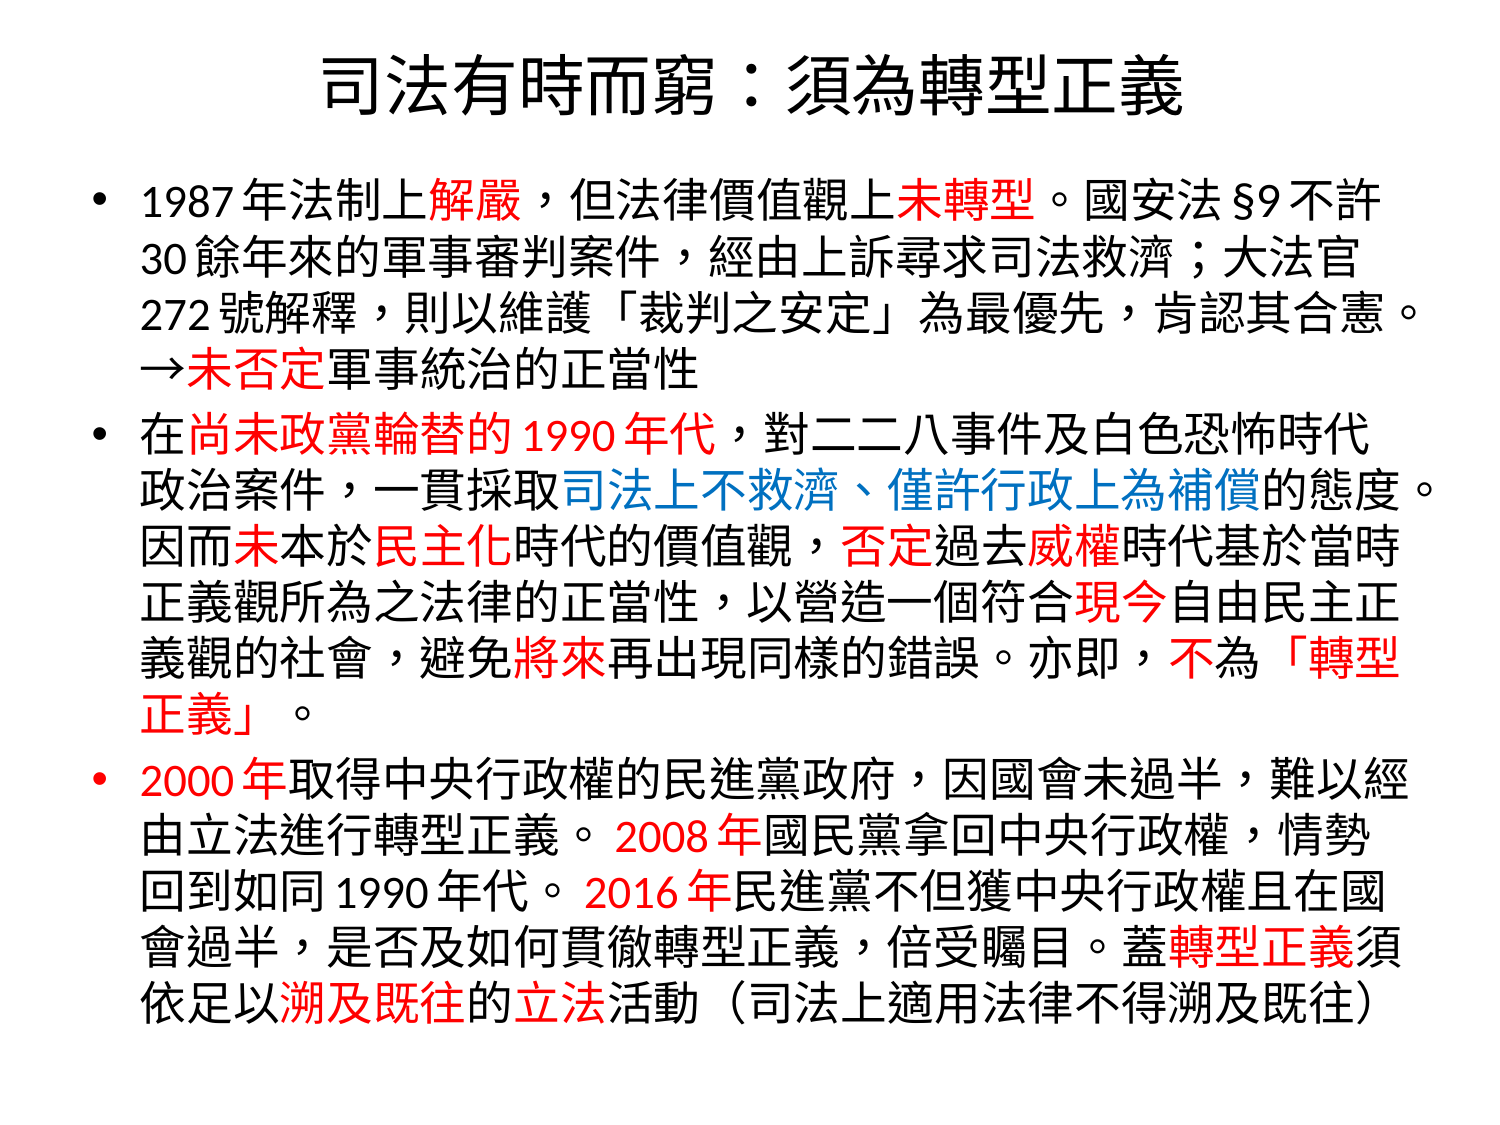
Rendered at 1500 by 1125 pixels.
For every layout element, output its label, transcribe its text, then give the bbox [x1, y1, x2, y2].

list 1987年法制上解嚴，但法律價值觀上未轉型。國安法§9不許30餘年來的軍事審判案件，經由上訴尋求司法救濟；大法官272號解釋，則以維護「裁判之安定」為最優先，肯認其合憲。→未否定軍事統治的正當性 在尚未政黨輪替的1990年代，對二二八事件及白色恐怖時代政治案件，一貫採取司法上不救濟、僅許行政上為補償的態度。因而未本於民主化時代的價值觀，否定過去威權時代基於當時正義觀所為之法律的正當性，以營造一個符合現今自由民主正義觀的社會，避免將來再出現同樣的錯誤。亦即，不為「轉型正義」。 2000年取得中央行政權的民進黨政府，因國會未過半，難以經由立法進行轉型正義。2008年國民黨拿回中央行政權，情勢回到如同1990年代。2016年民進黨不但獲中央行政權且在國會過半，是否及如何貫徹轉型正義，倍受矚目。蓋轉型正義須依足以溯及既往的立法活動（司法上適用法律不得溯及既往） [76, 160, 1427, 1094]
title 司法有時而窮：須為轉型正義 [76, 30, 1427, 138]
